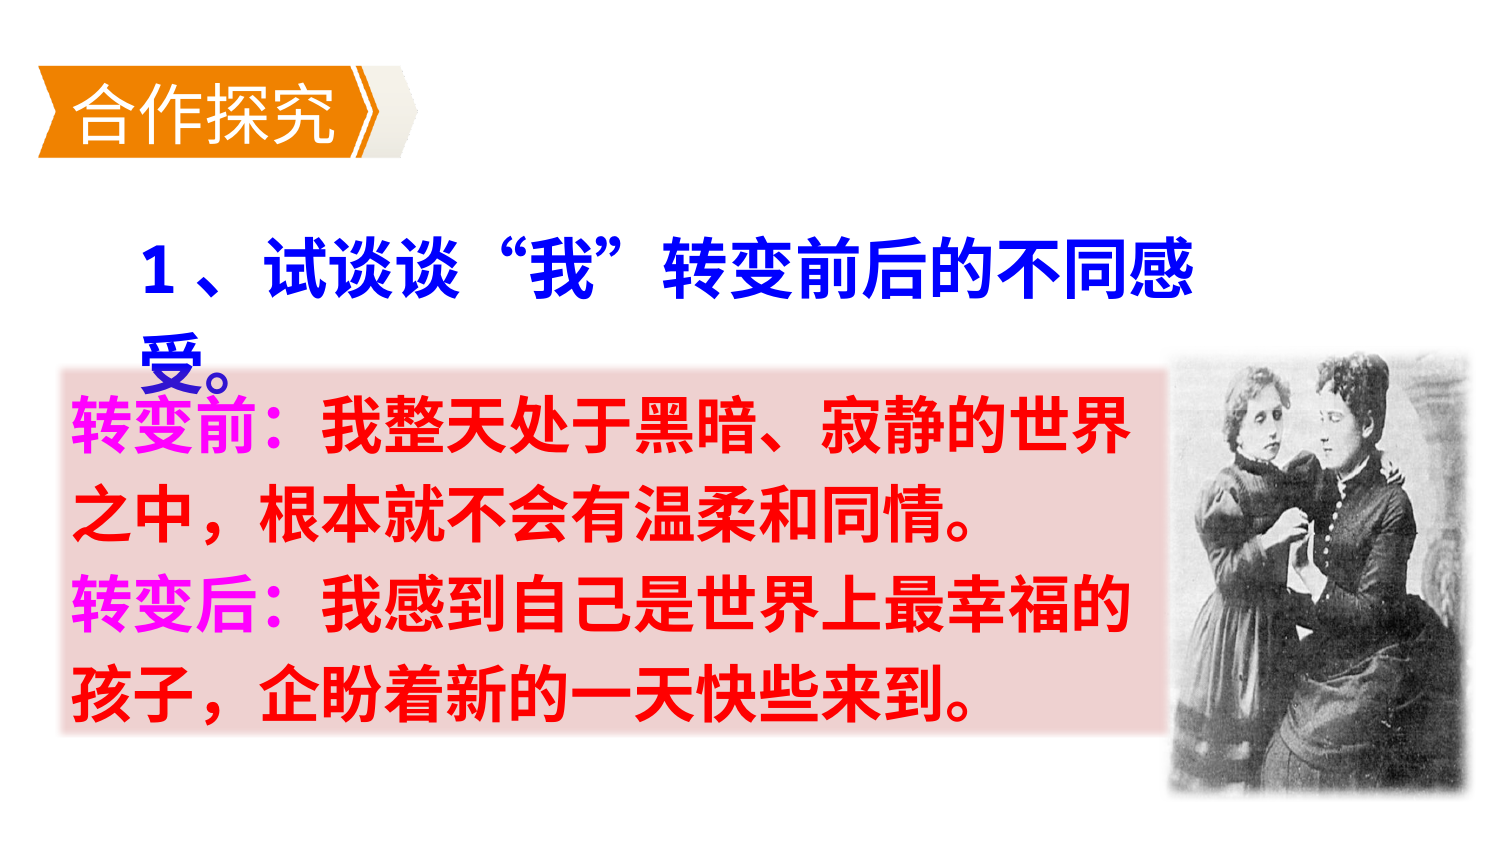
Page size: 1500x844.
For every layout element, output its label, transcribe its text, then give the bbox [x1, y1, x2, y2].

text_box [34, 61, 420, 162]
text_box 转变前：我整天处于黑暗、寂静的世界之中，根本就不会有温柔和同情。 转变后：我感到自己是世界上最幸福的孩子，企盼着新的一天快些来到。 [66, 369, 1153, 730]
picture [1158, 345, 1477, 803]
text_box 1、试谈谈“我”转变前后的不同感受。 [123, 203, 1334, 369]
